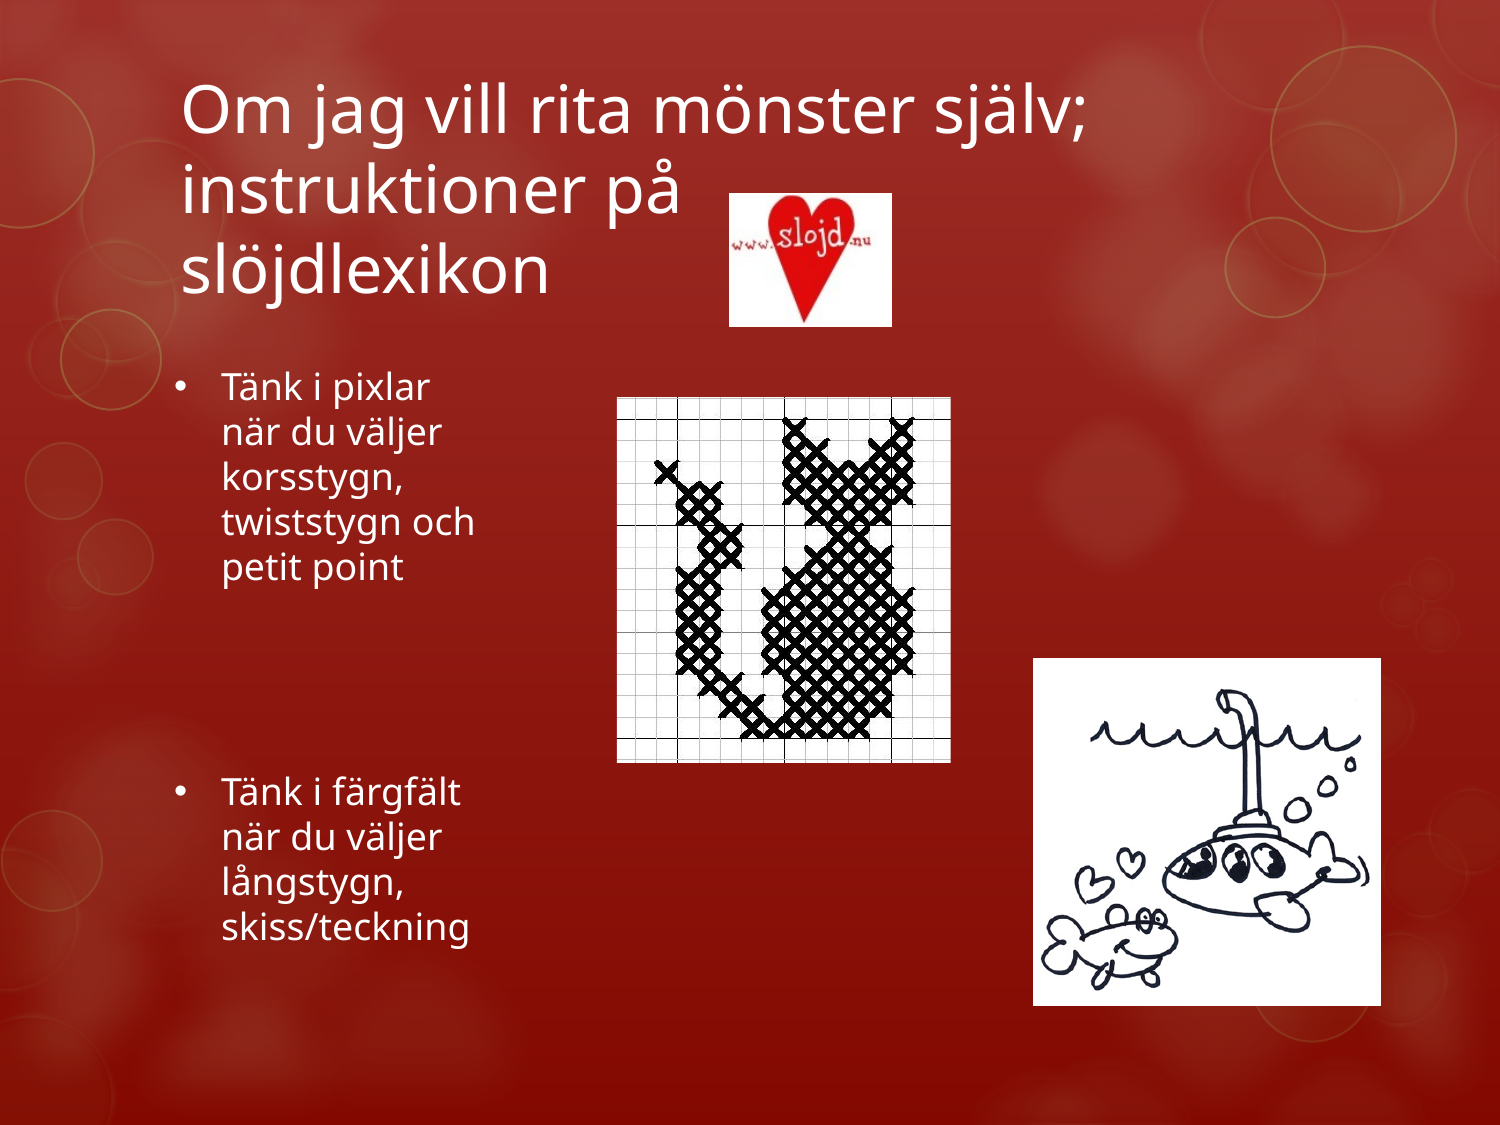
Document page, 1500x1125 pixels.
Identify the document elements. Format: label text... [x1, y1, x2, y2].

title Om jag vill rita mönster själv; instruktioner på slöjdlexikon [165, 110, 1335, 263]
picture [616, 396, 952, 764]
picture [1032, 657, 1382, 1007]
text_box Tänk i pixlar när du väljer korsstygn, twiststygn och petit point Tänk i färgfält när du väljer långstygn, skiss/teckning [159, 355, 514, 956]
picture [728, 193, 893, 327]
